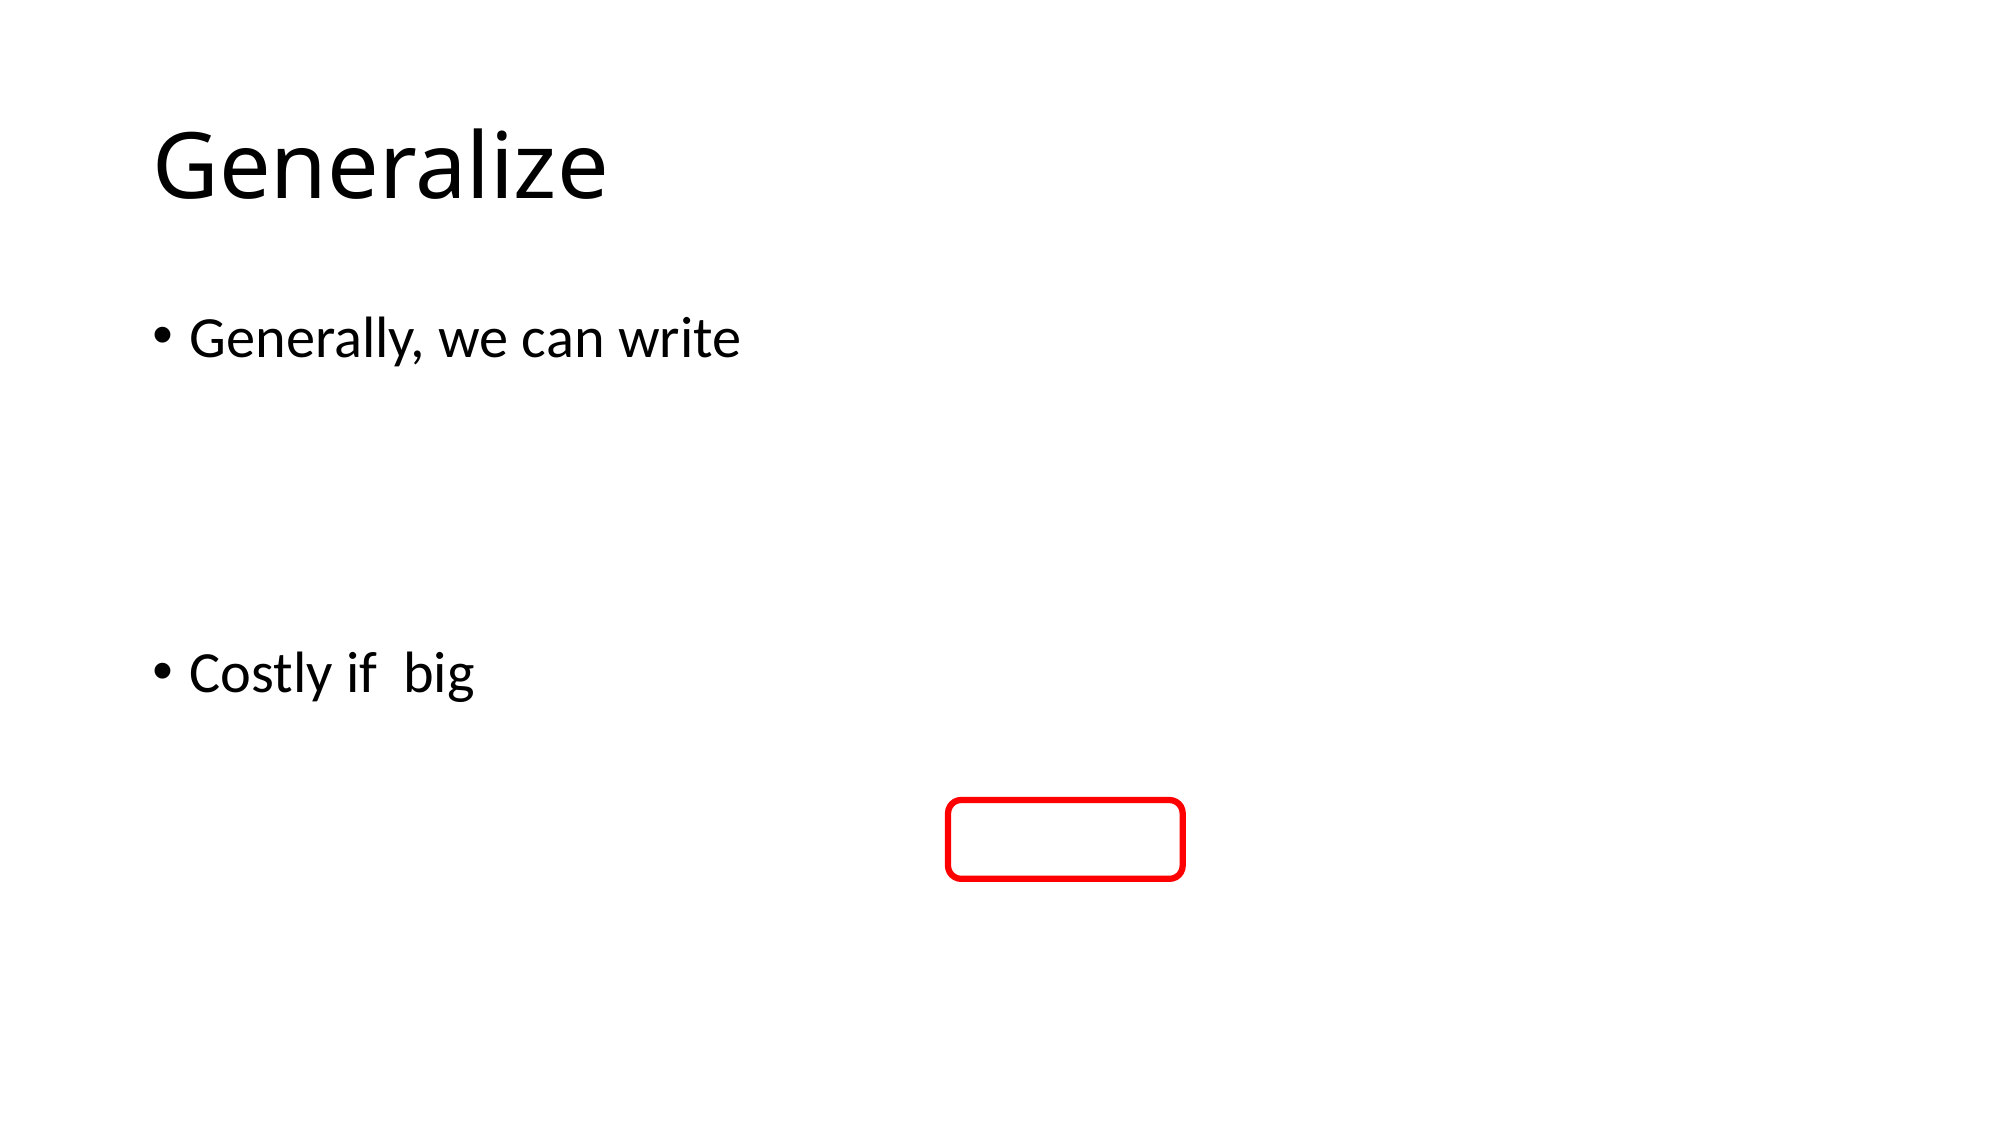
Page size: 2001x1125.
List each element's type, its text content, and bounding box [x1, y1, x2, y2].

text_box [946, 798, 1184, 880]
title Generalize [137, 59, 1863, 278]
